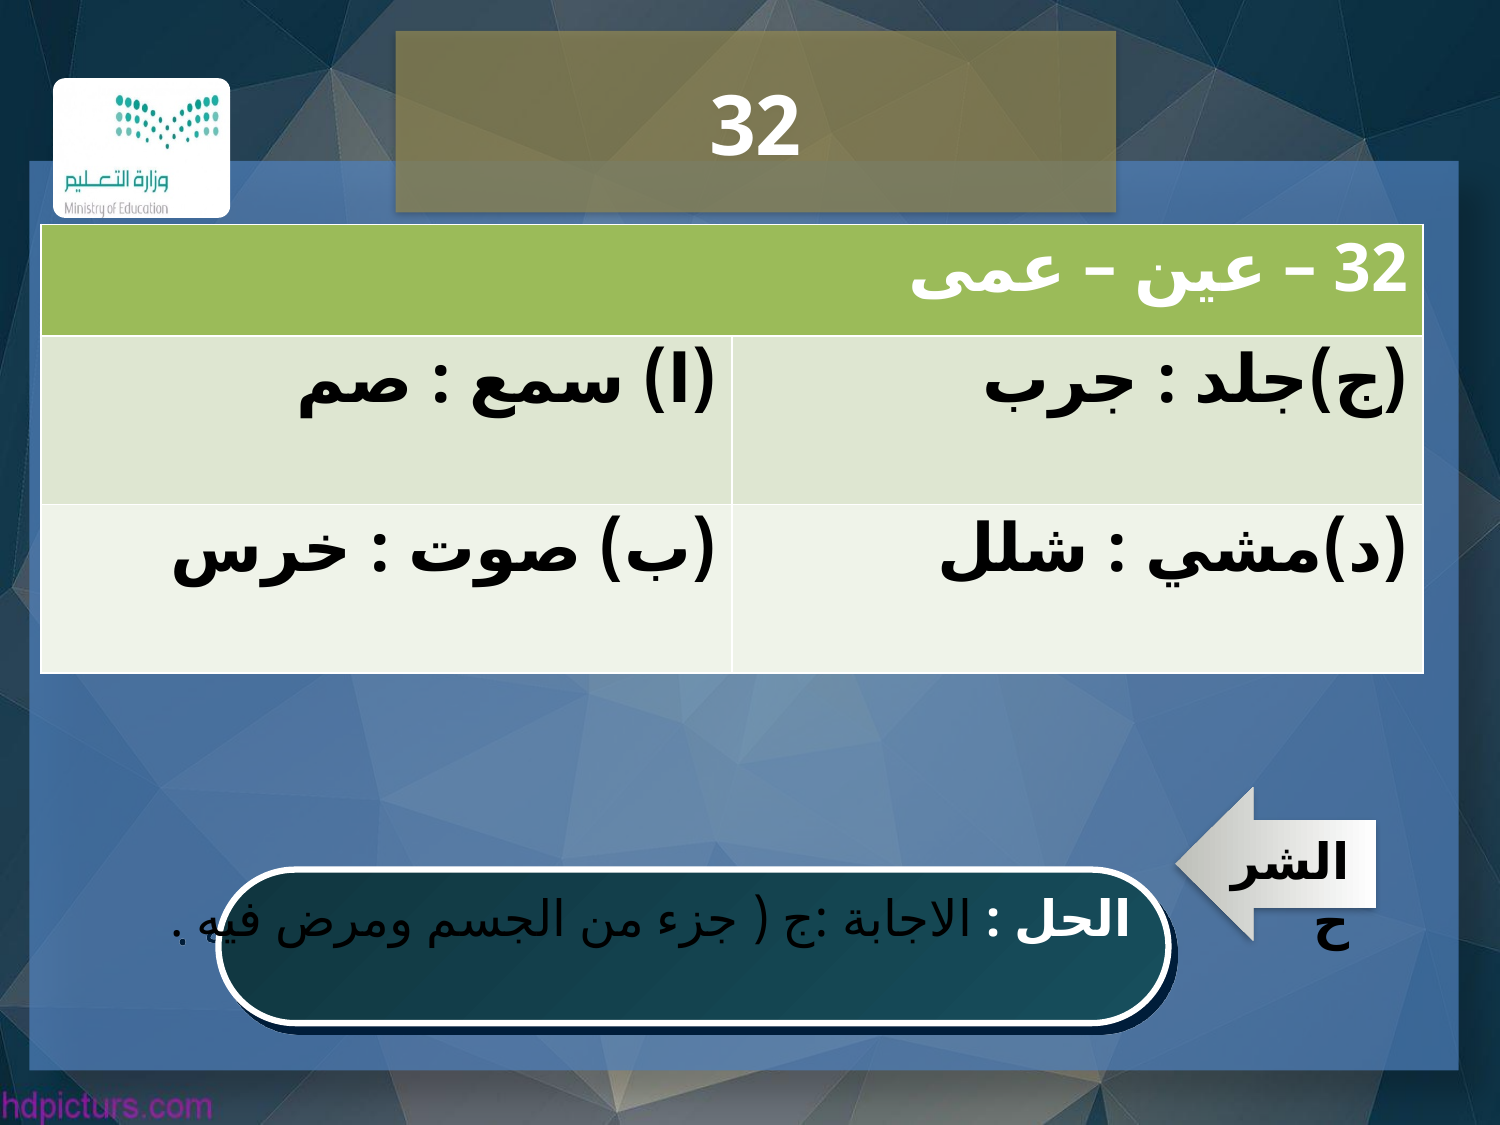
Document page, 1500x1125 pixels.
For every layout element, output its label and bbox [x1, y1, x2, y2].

list [0, 0, 1500, 1125]
picture [52, 77, 231, 219]
